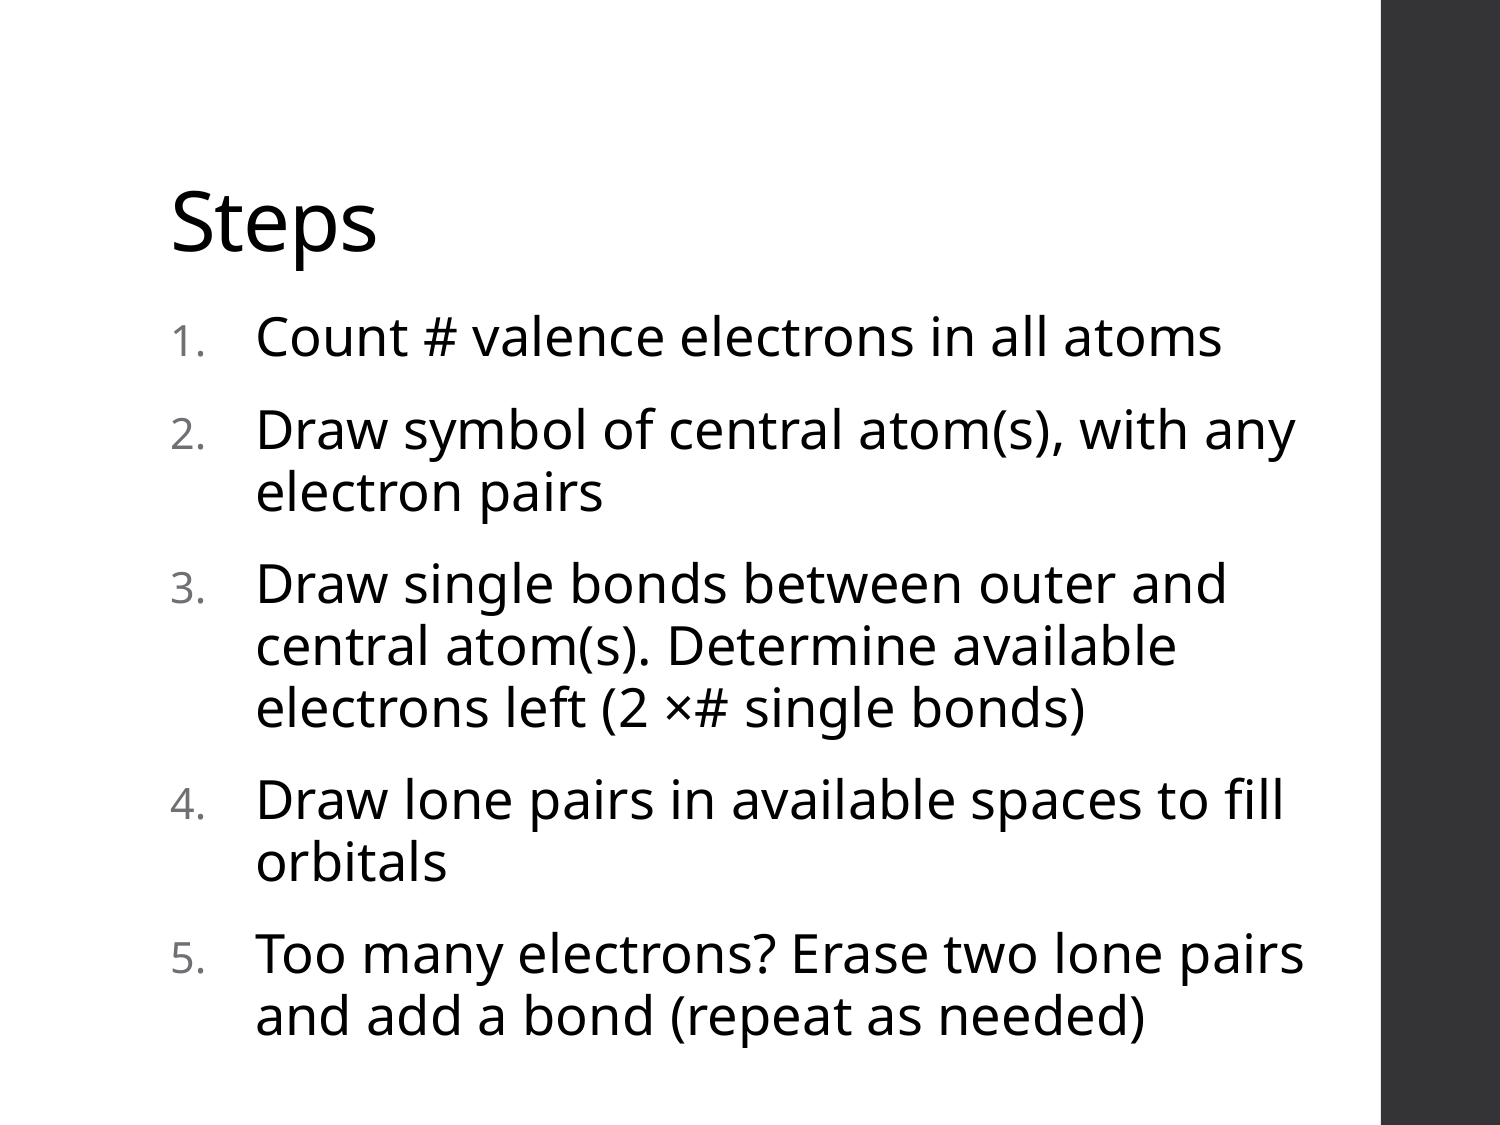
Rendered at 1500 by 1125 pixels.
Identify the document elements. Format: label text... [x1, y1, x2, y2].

list Count # valence electrons in all atoms Draw symbol of central atom(s), with any electron pairs Draw single bonds between outer and central atom(s). Determine available electrons left (2 ×# single bonds) Draw lone pairs in available spaces to fill orbitals Too many electrons? Erase two lone pairs and add a bond (repeat as needed) [155, 299, 1348, 1062]
title Steps [155, 60, 1348, 278]
